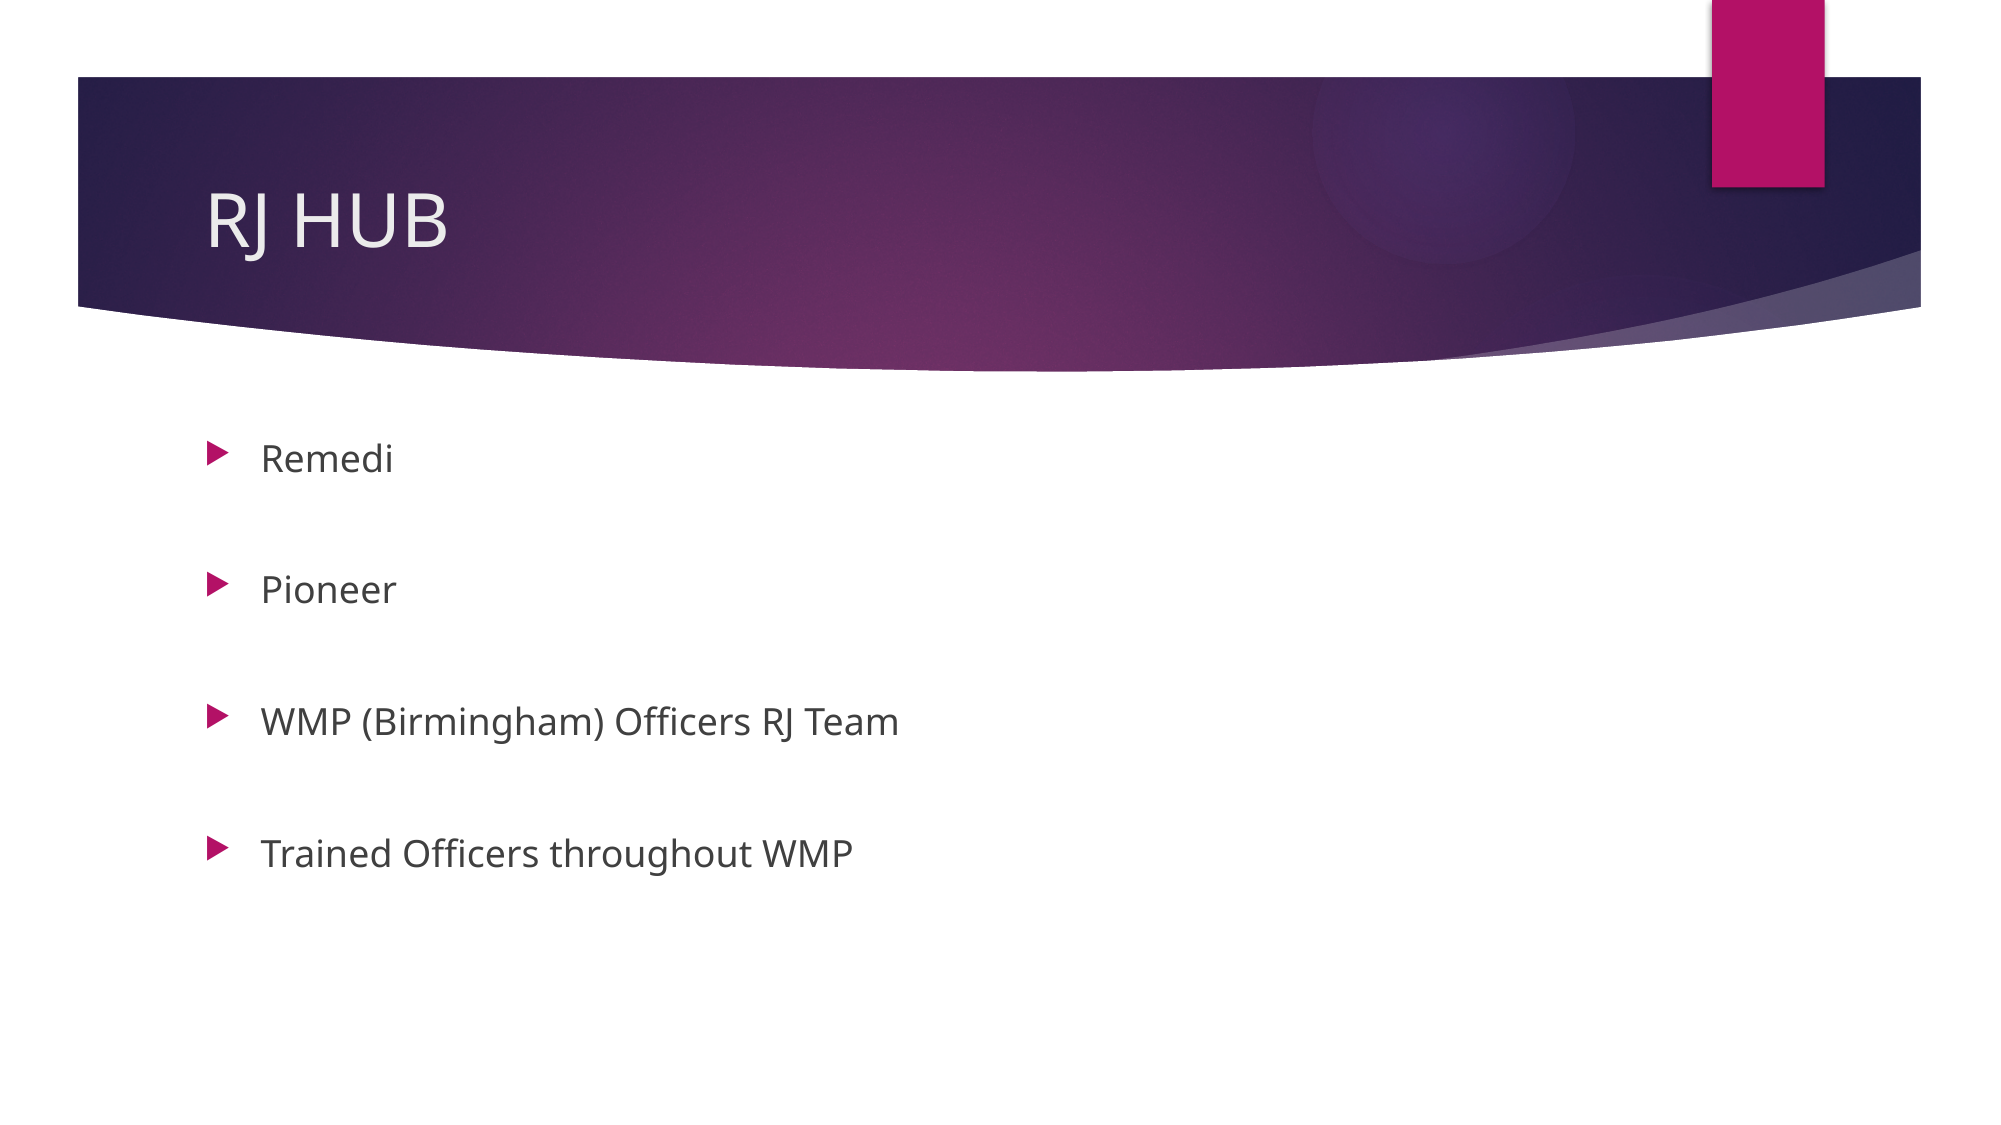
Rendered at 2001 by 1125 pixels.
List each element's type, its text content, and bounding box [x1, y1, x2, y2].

title RJ HUB [189, 159, 1627, 276]
list Remedi Pioneer WMP (Birmingham) Officers RJ Team Trained Officers throughout WMP [189, 427, 1638, 988]
